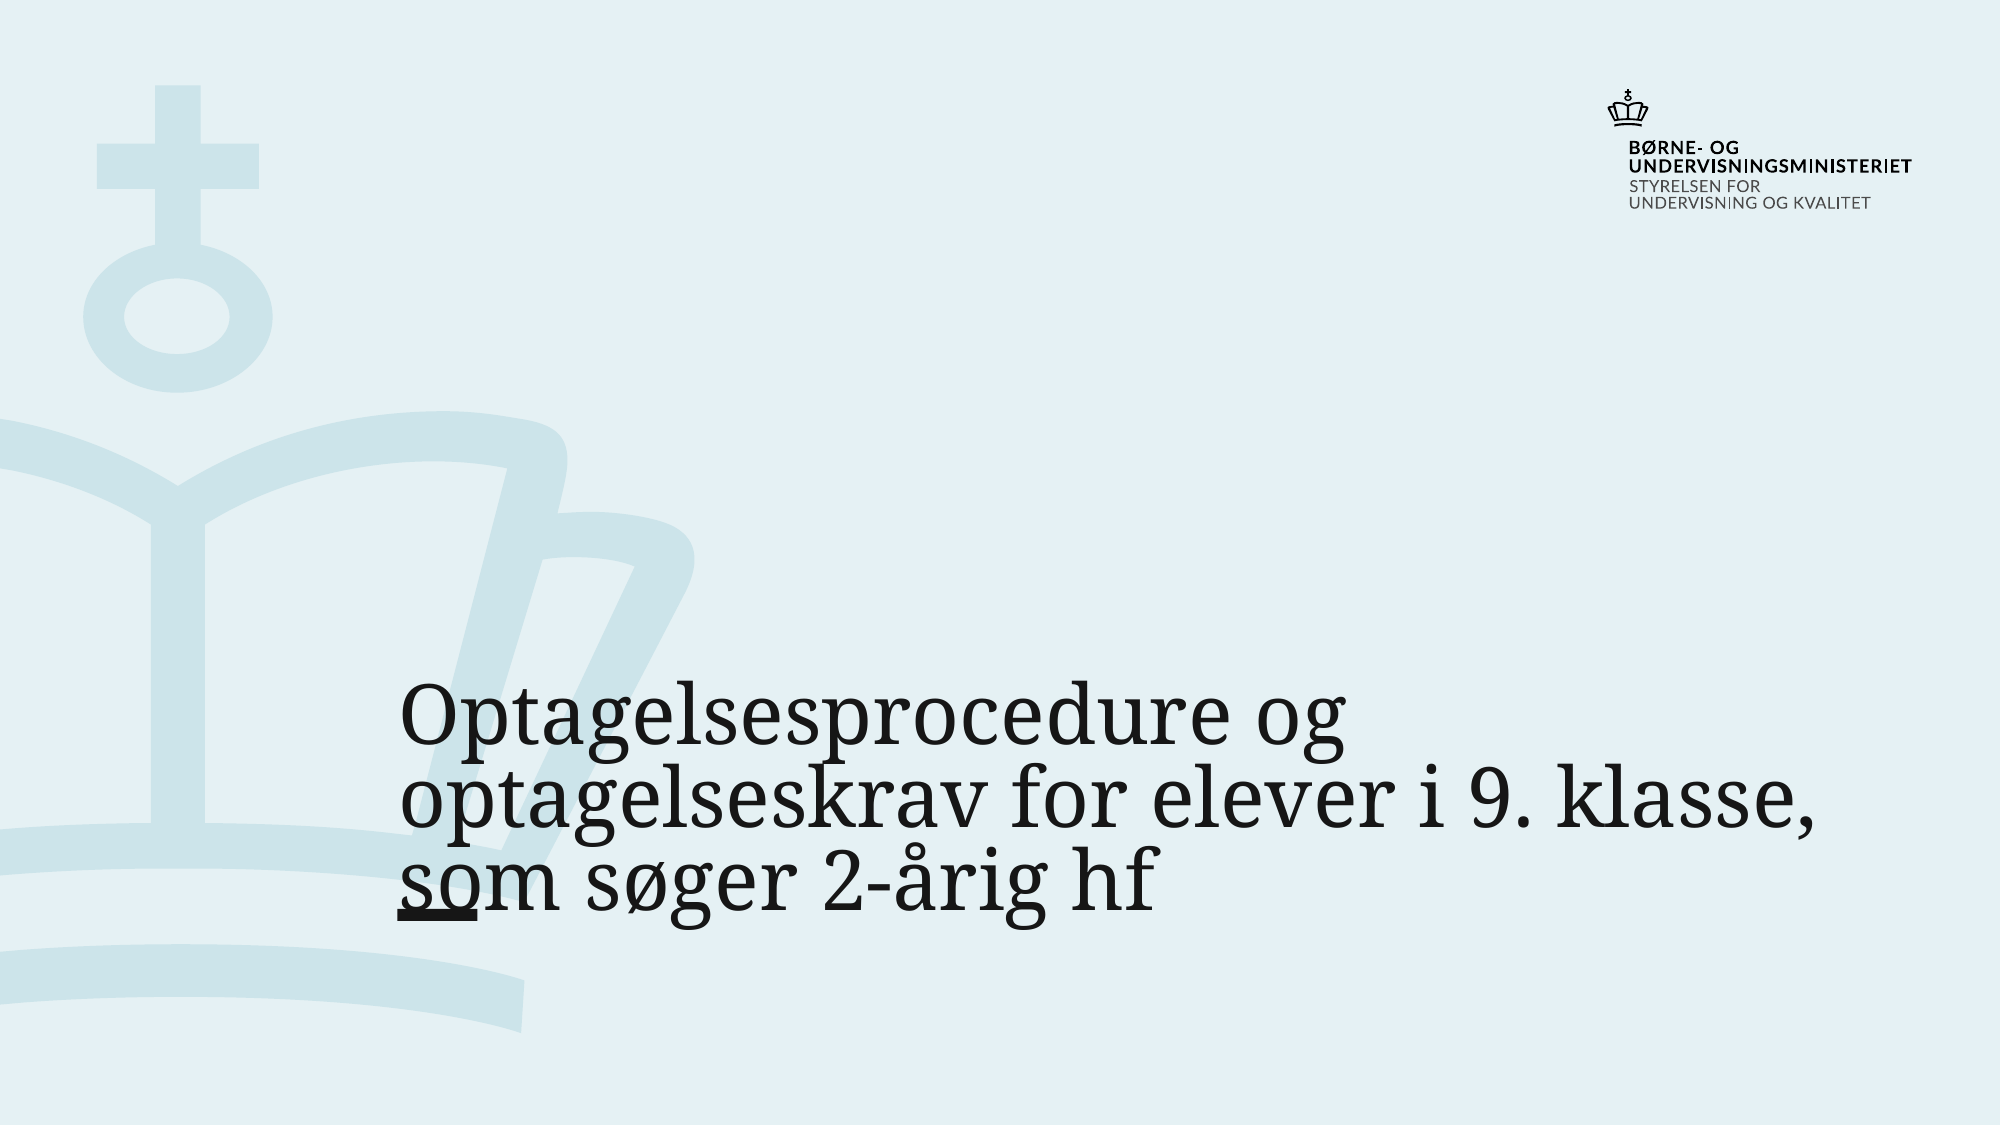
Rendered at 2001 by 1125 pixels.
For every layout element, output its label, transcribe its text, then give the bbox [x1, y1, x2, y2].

title Optagelsesprocedure og optagelseskrav for elever i 9. klasse, som søger 2-årig hf [398, 678, 1912, 851]
